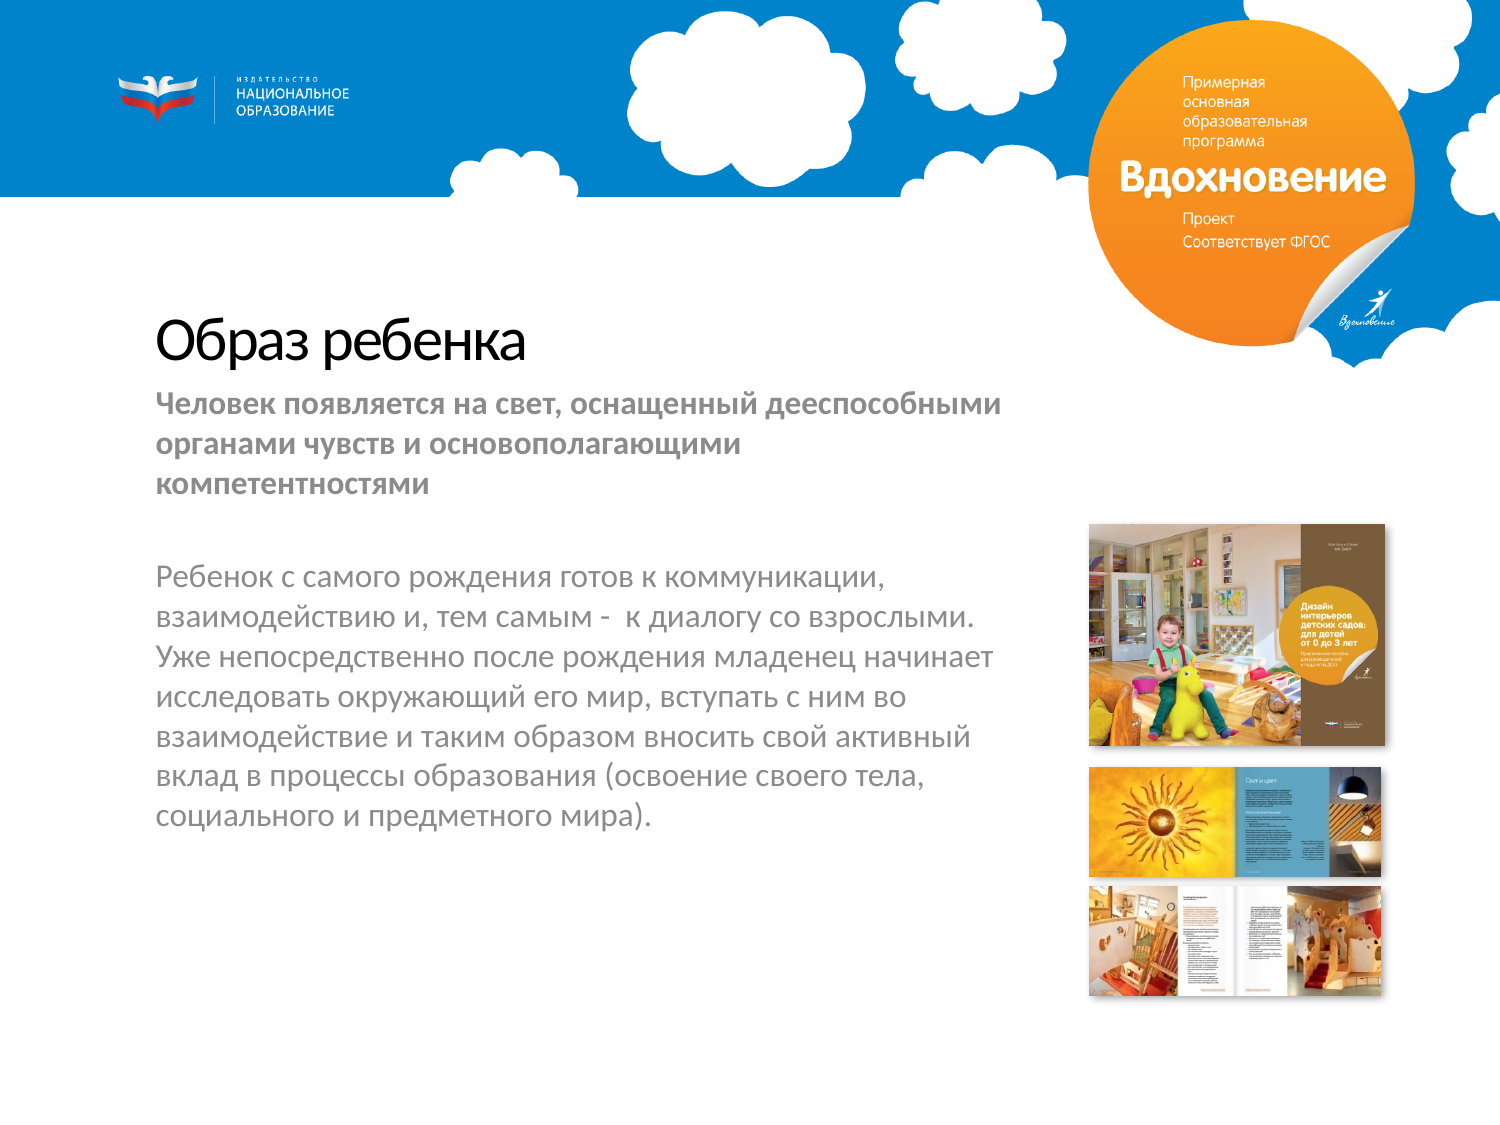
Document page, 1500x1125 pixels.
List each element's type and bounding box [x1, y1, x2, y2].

text_box [1089, 524, 1385, 997]
picture [0, 0, 1500, 1125]
